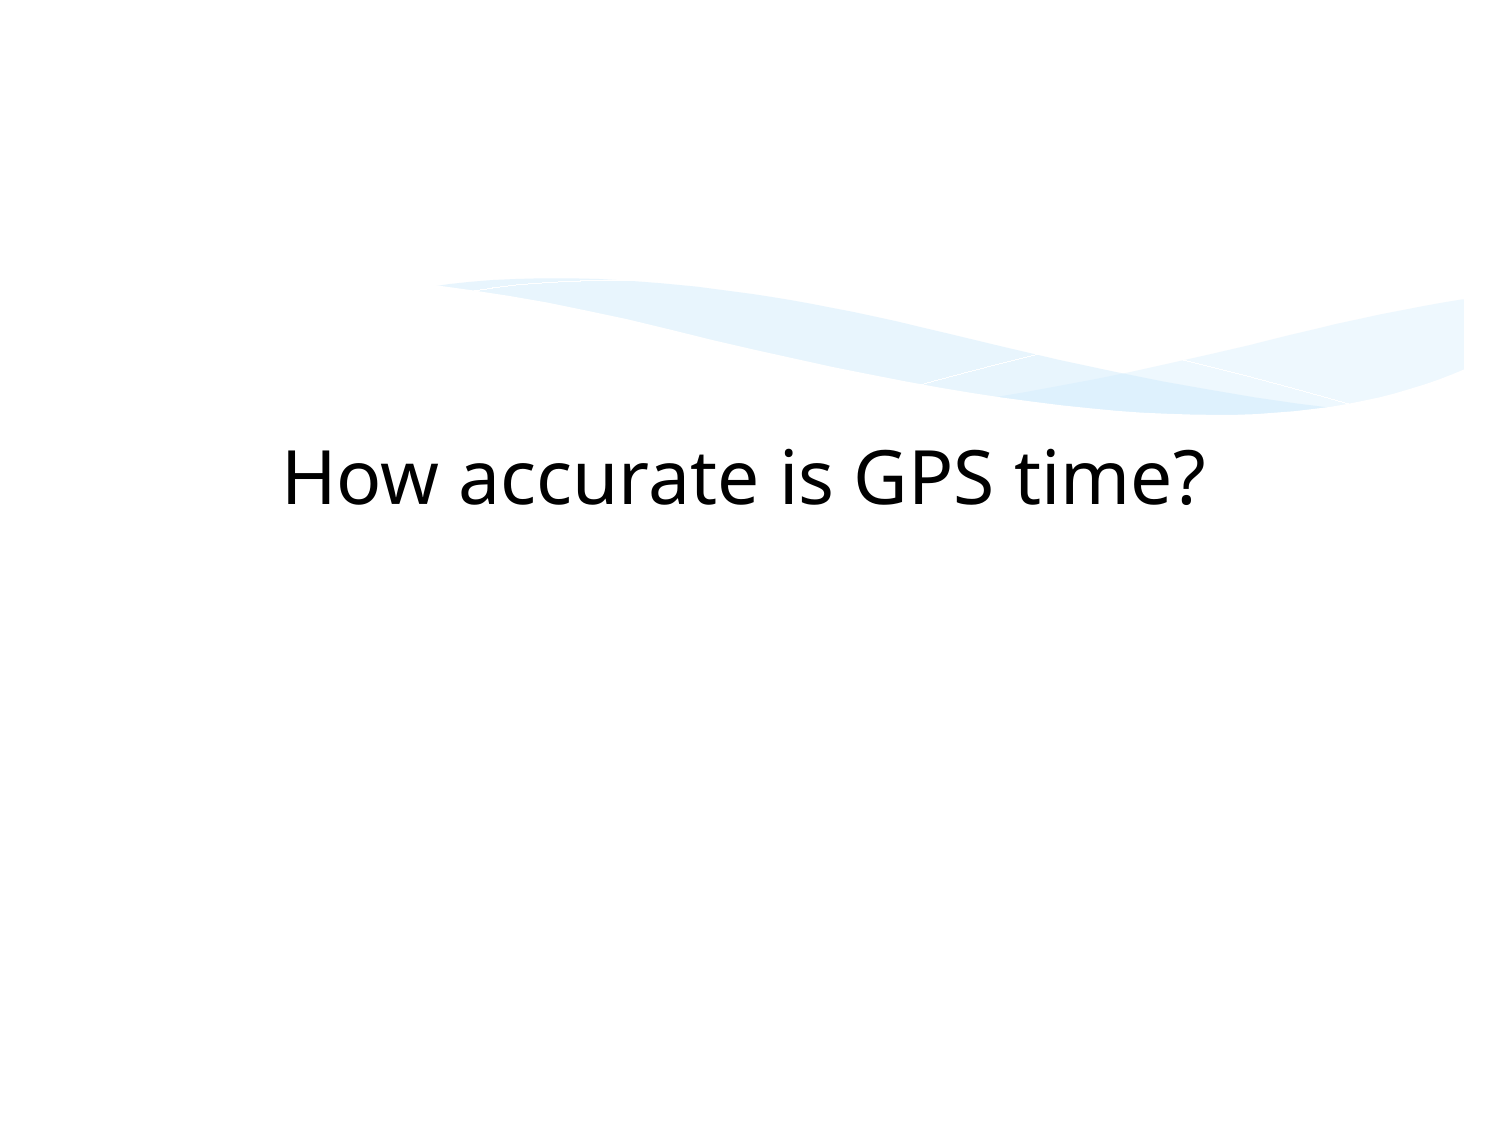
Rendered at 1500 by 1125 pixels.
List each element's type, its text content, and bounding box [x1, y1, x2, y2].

title How accurate is GPS time? [24, 149, 1463, 800]
